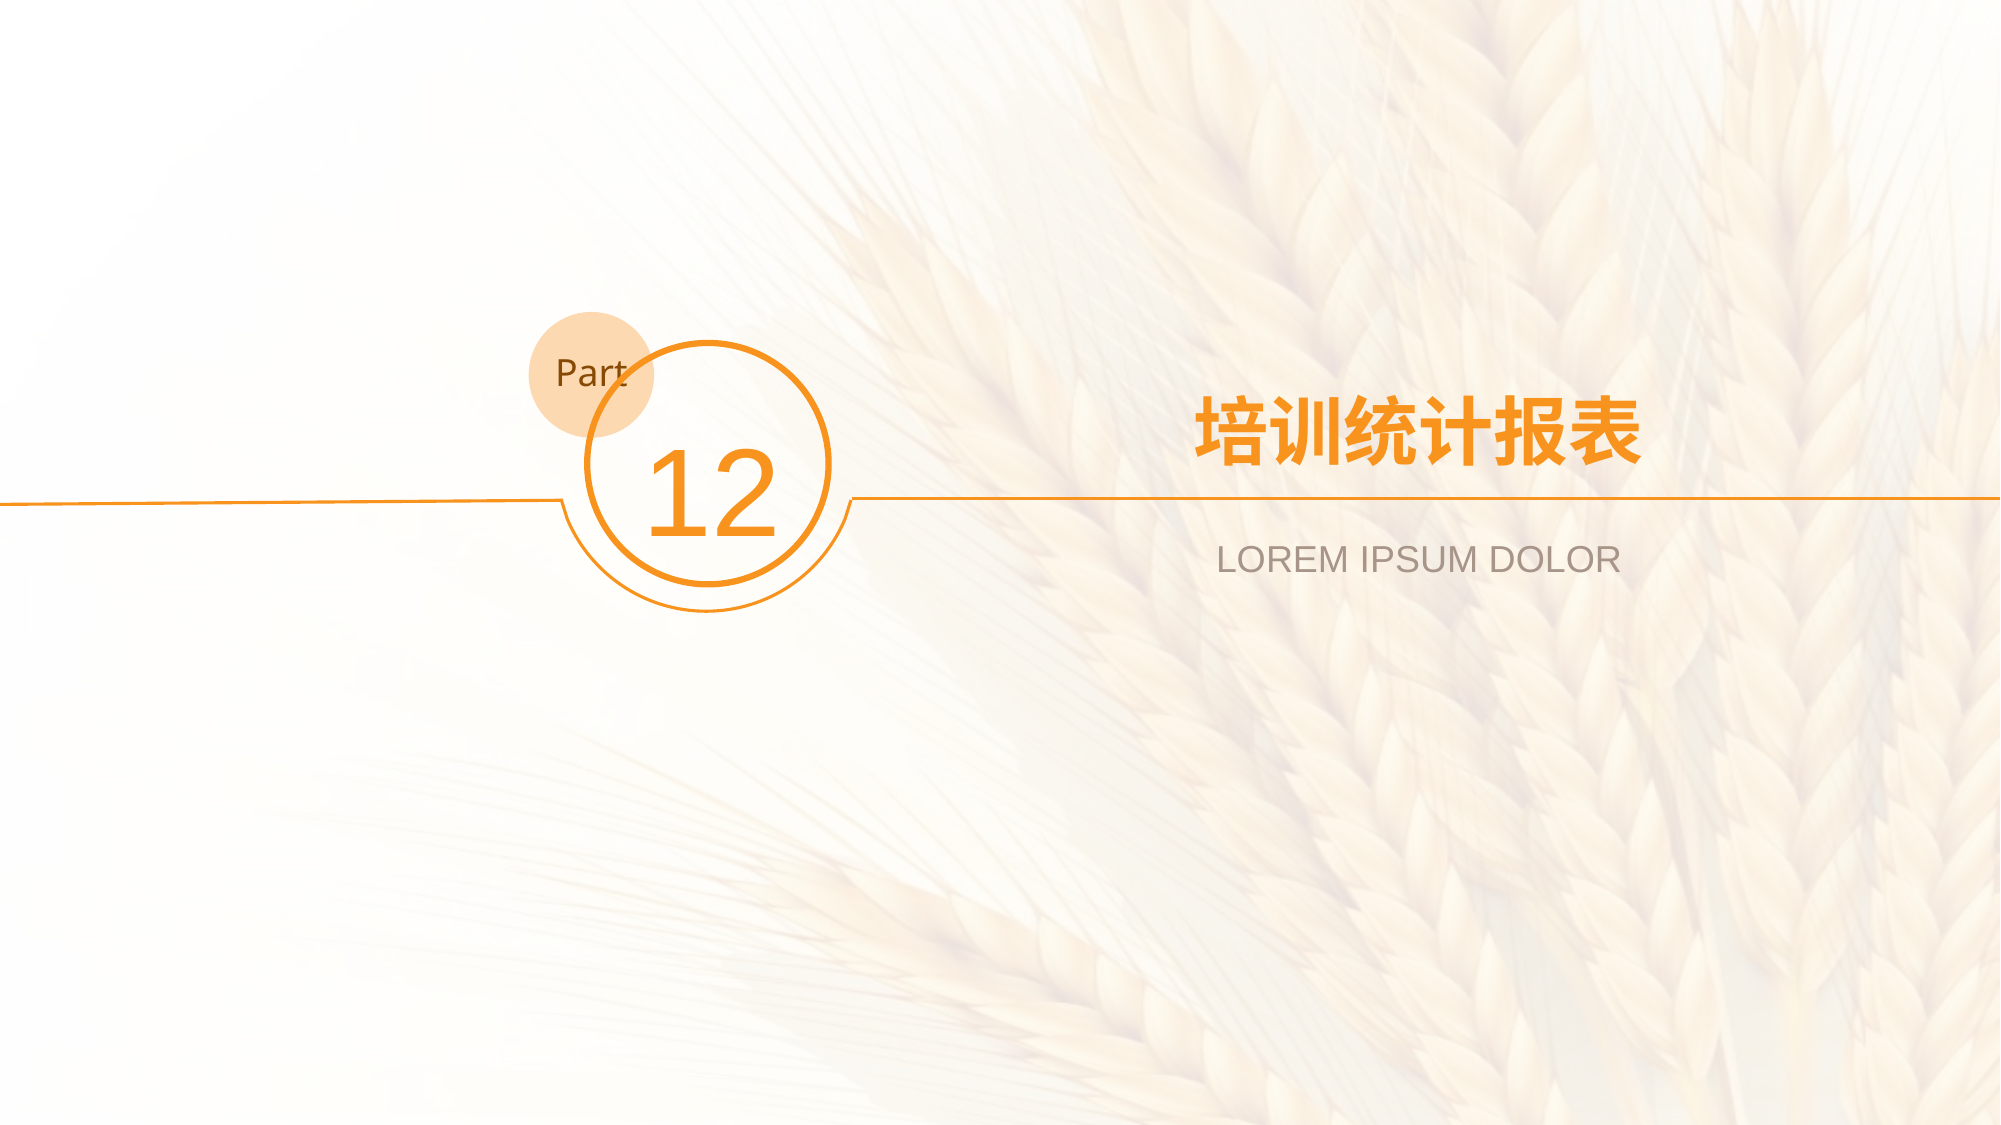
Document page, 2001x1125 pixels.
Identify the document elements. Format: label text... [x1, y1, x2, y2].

list LOREM IPSUM DOLOR [851, 515, 1988, 596]
text_box 12 [603, 357, 821, 570]
title 培训统计报表 [851, 372, 1988, 499]
